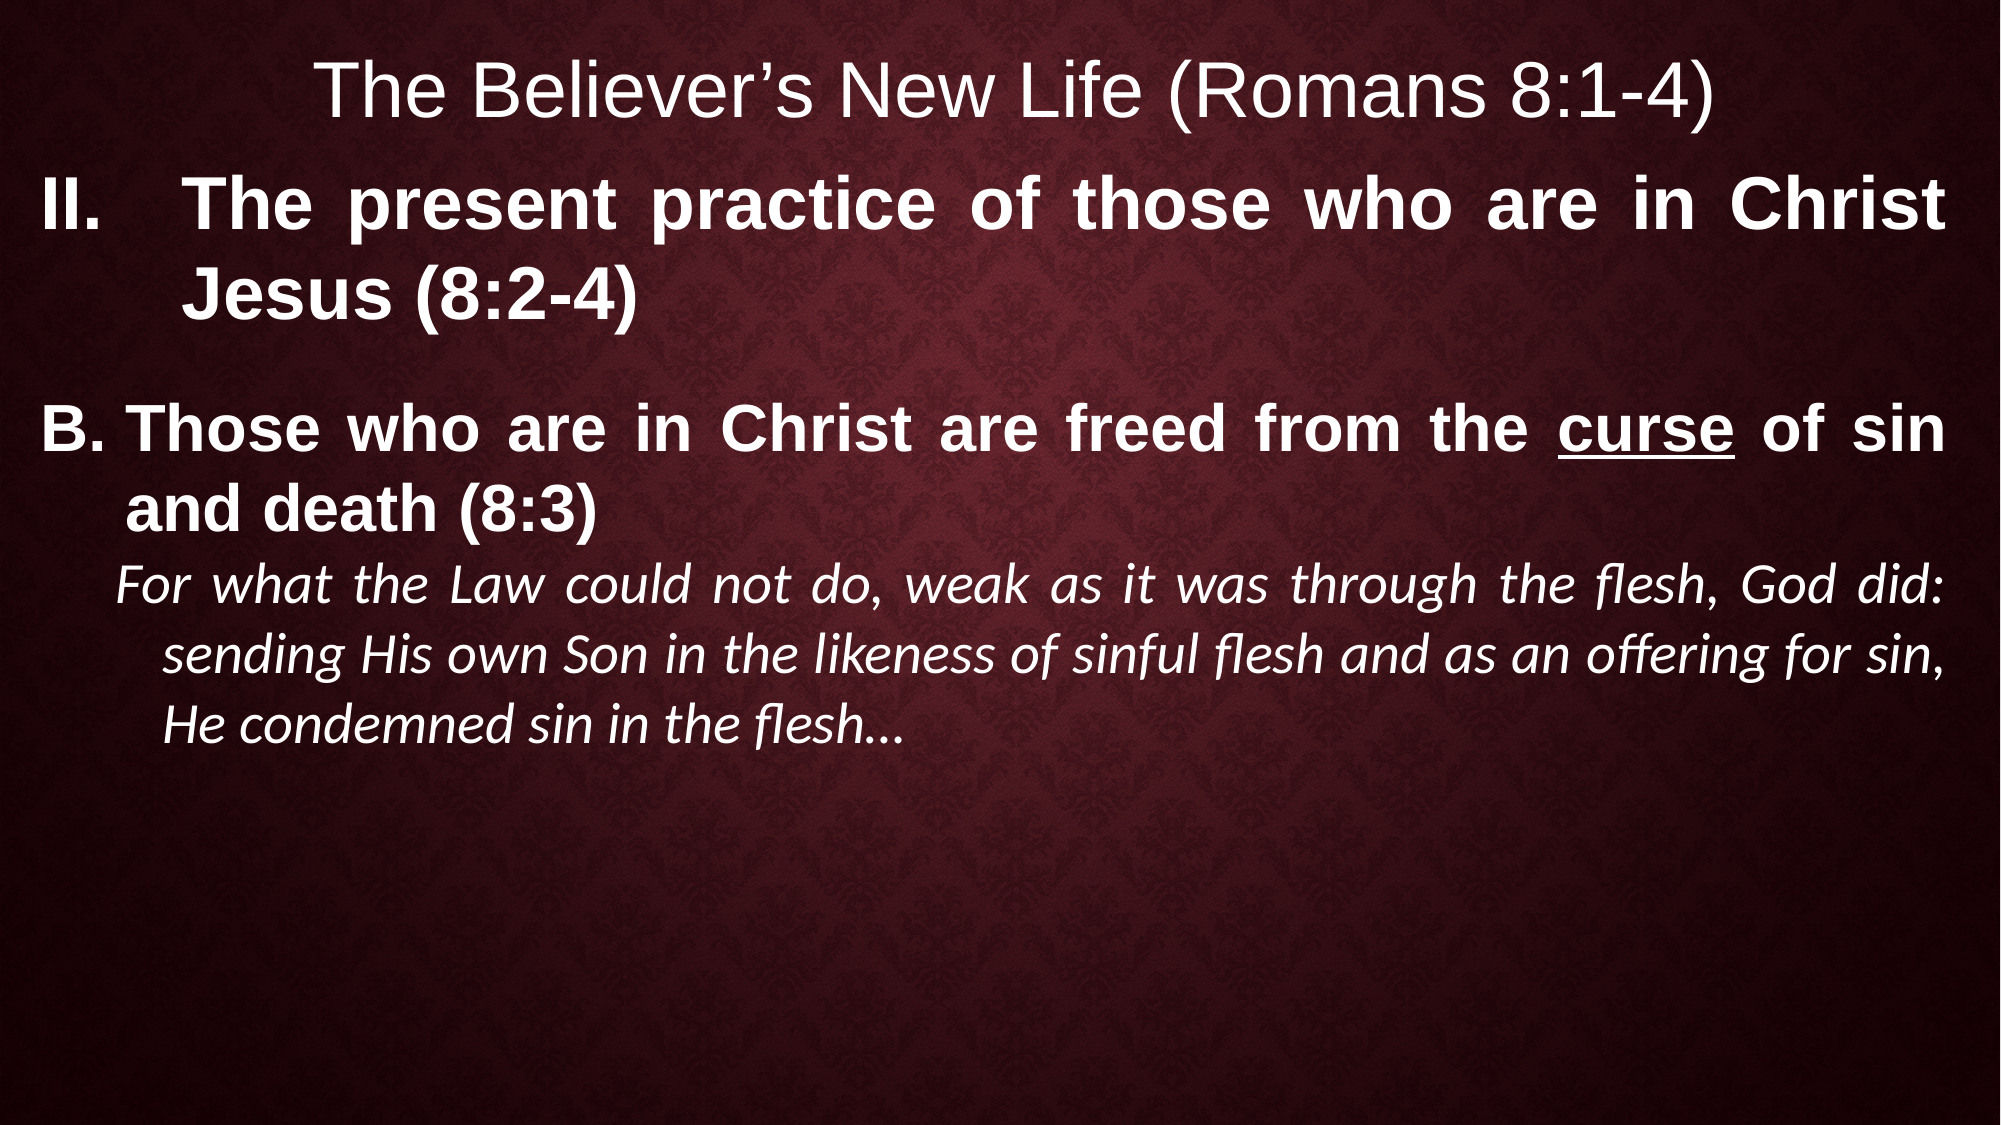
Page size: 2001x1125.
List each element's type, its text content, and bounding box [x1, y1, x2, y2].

text_box The present practice of those who are in Christ Jesus (8:2-4) Those who are in Christ are freed from the curse of sin and death (8:3) For what the Law could not do, weak as it was through the flesh, God did: sending His own Son in the likeness of sinful flesh and as an offering for sin, He condemned sin in the flesh… [25, 147, 1963, 842]
text_box The Believer’s New Life (Romans 8:1-4) [55, 31, 1974, 142]
